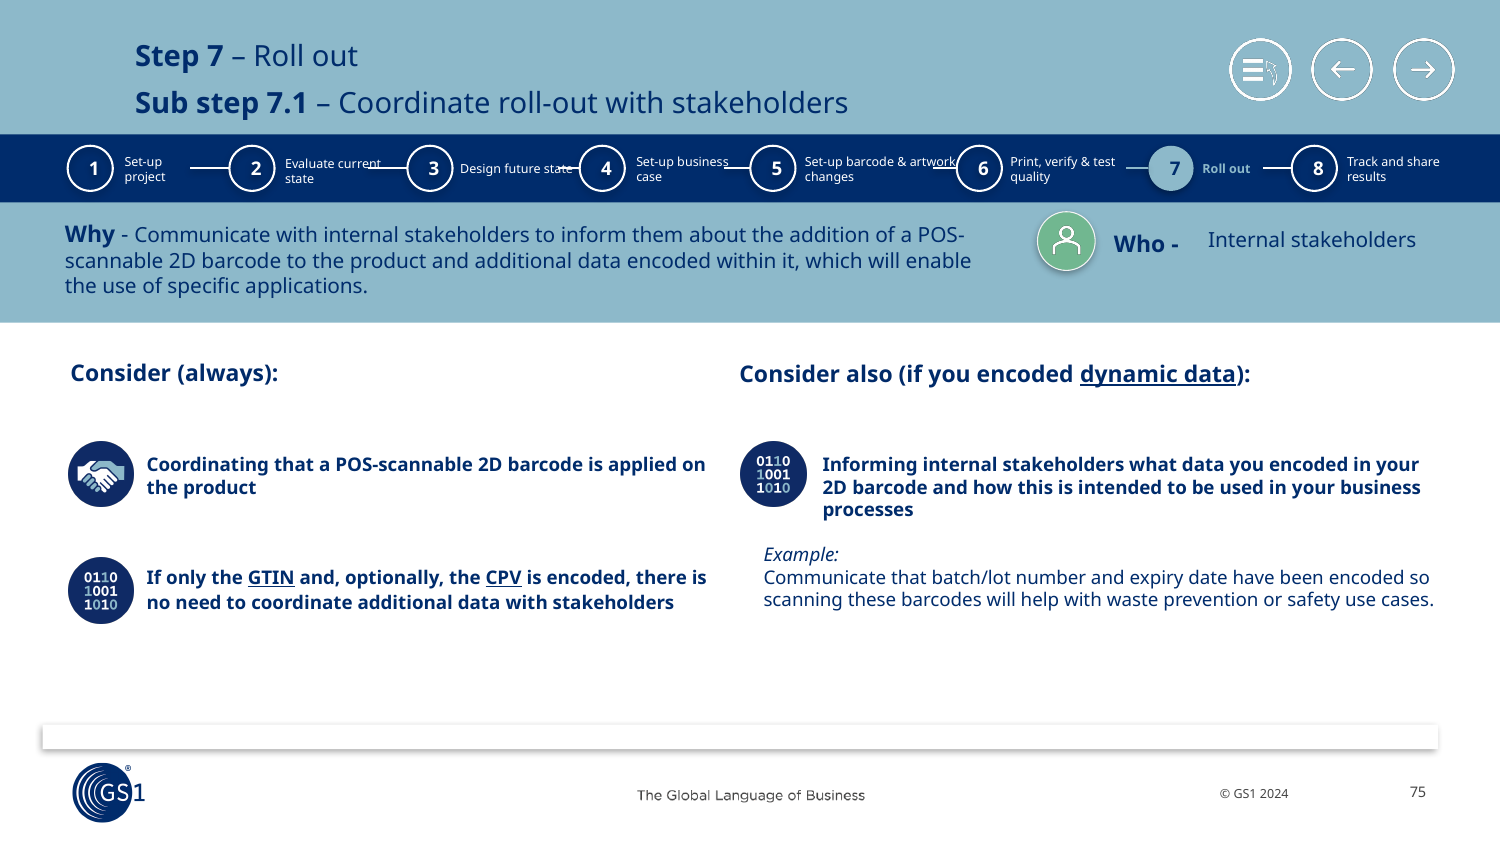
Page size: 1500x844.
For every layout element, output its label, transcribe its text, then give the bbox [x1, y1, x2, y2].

text_box Step 7 – Roll out Sub step 7.1 – Coordinate roll-out with stakeholders [111, 28, 1389, 125]
picture [1310, 38, 1373, 101]
text_box Informing internal stakeholders what data you encoded in your 2D barcode and how this is intended to be used in your business processes Example: Communicate that batch/lot number and expiry date have been encoded so scanning these barcodes will help with waste prevention or safety use cases. [748, 445, 1450, 641]
picture [0, 325, 1500, 844]
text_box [0, 134, 1500, 203]
text_box Consider also (if you encoded dynamic data): [715, 350, 1417, 397]
picture [1392, 38, 1456, 101]
text_box Internal stakeholders [1187, 219, 1462, 259]
text_box Consider (always): [46, 350, 701, 393]
text_box Who - [1098, 214, 1233, 265]
text_box [725, 479, 775, 530]
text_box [1037, 211, 1096, 271]
text_box [0, 209, 1500, 325]
slide_number 75 [1385, 780, 1427, 806]
text_box [0, 0, 1500, 133]
picture [1229, 38, 1292, 101]
text_box Why - Communicate with internal stakeholders to inform them about the addition of a POS-scannable 2D barcode to the product and additional data encoded within it, which will enable the use of specific applications. [41, 214, 986, 304]
text_box Coordinating that a POS-scannable 2D barcode is applied on the product If only the GTIN and, optionally, the CPV is encoded, there is no need to coordinate additional data with stakeholders [72, 445, 732, 644]
